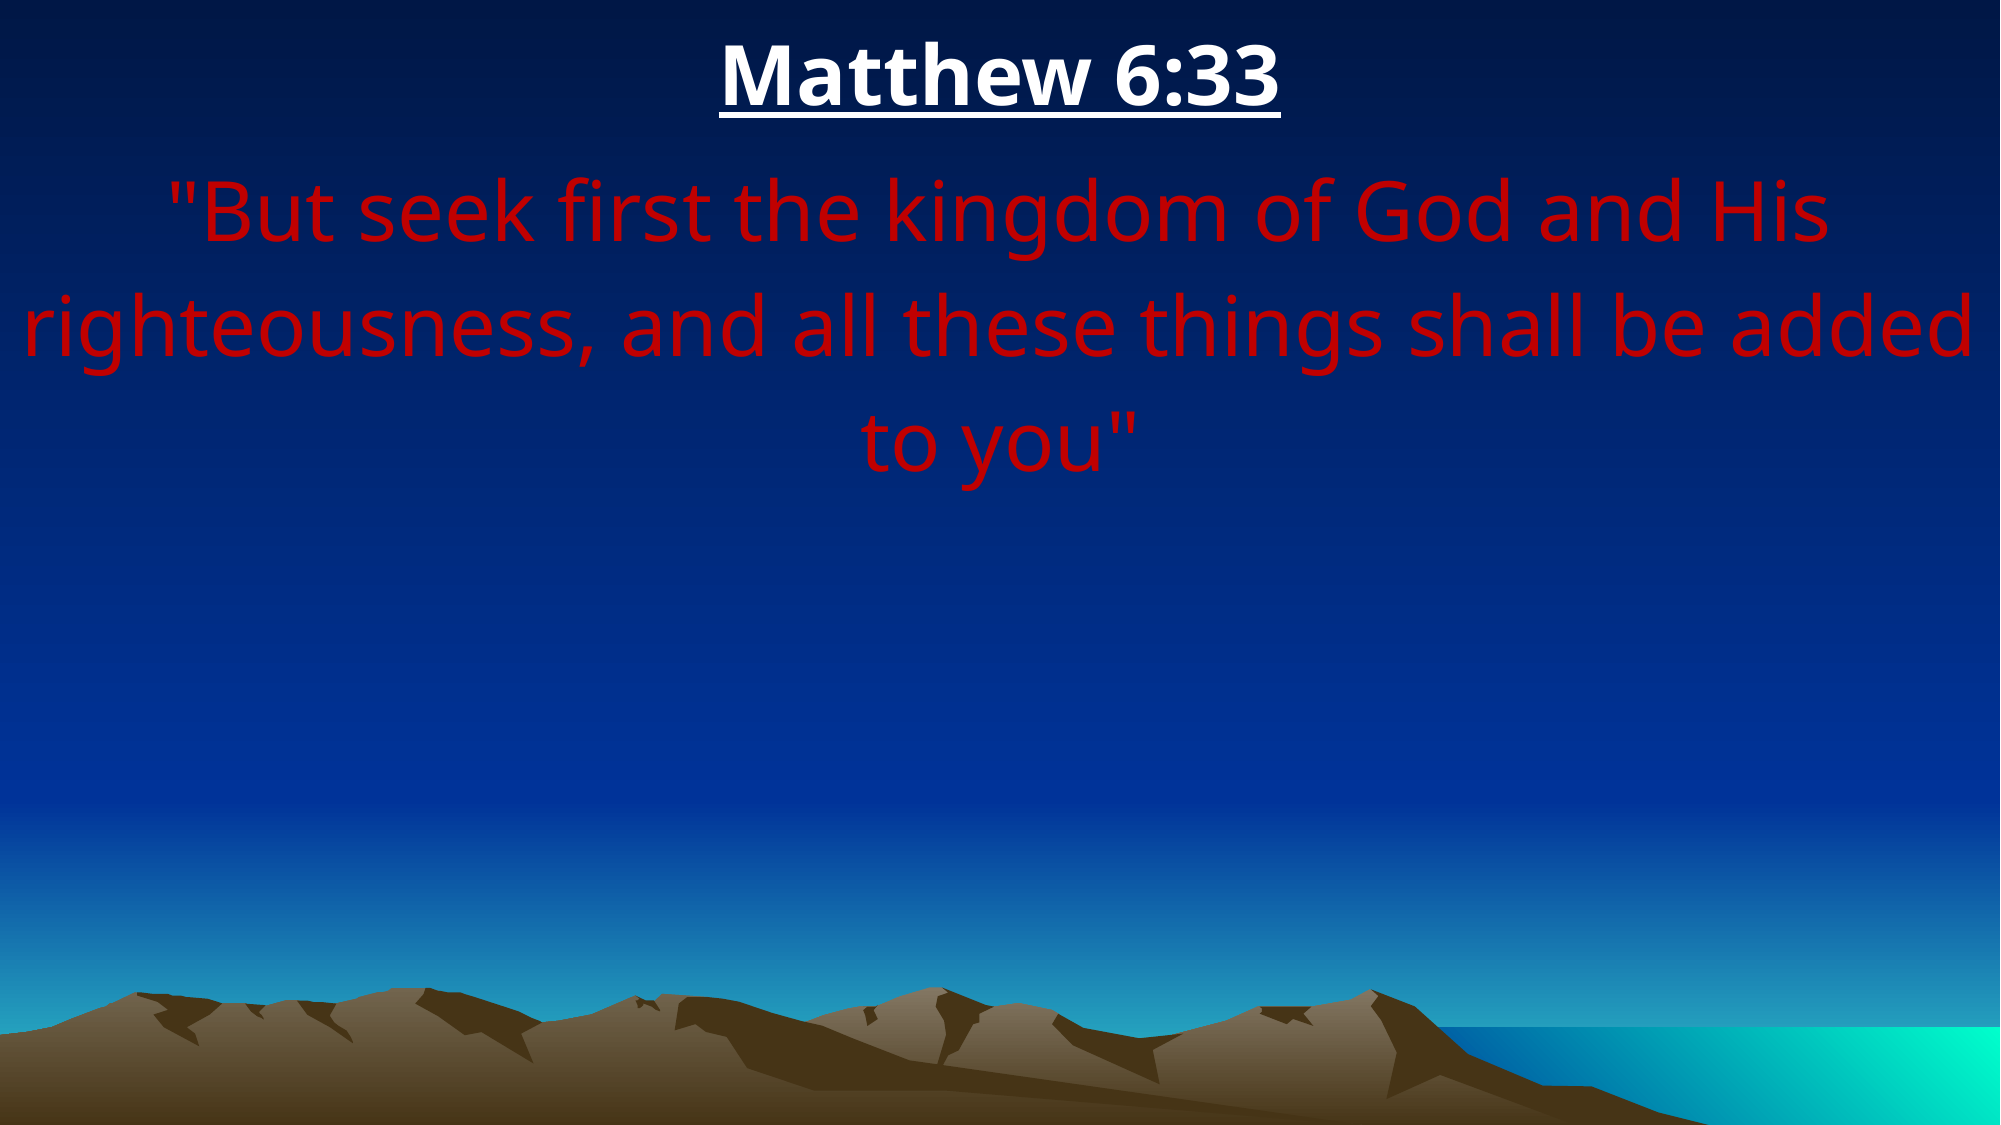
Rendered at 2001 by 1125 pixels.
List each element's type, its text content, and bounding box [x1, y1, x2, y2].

text_box Matthew 6:33 "But seek first the kingdom of God and His righteousness, and all these things shall be added to you" [0, 0, 2000, 900]
